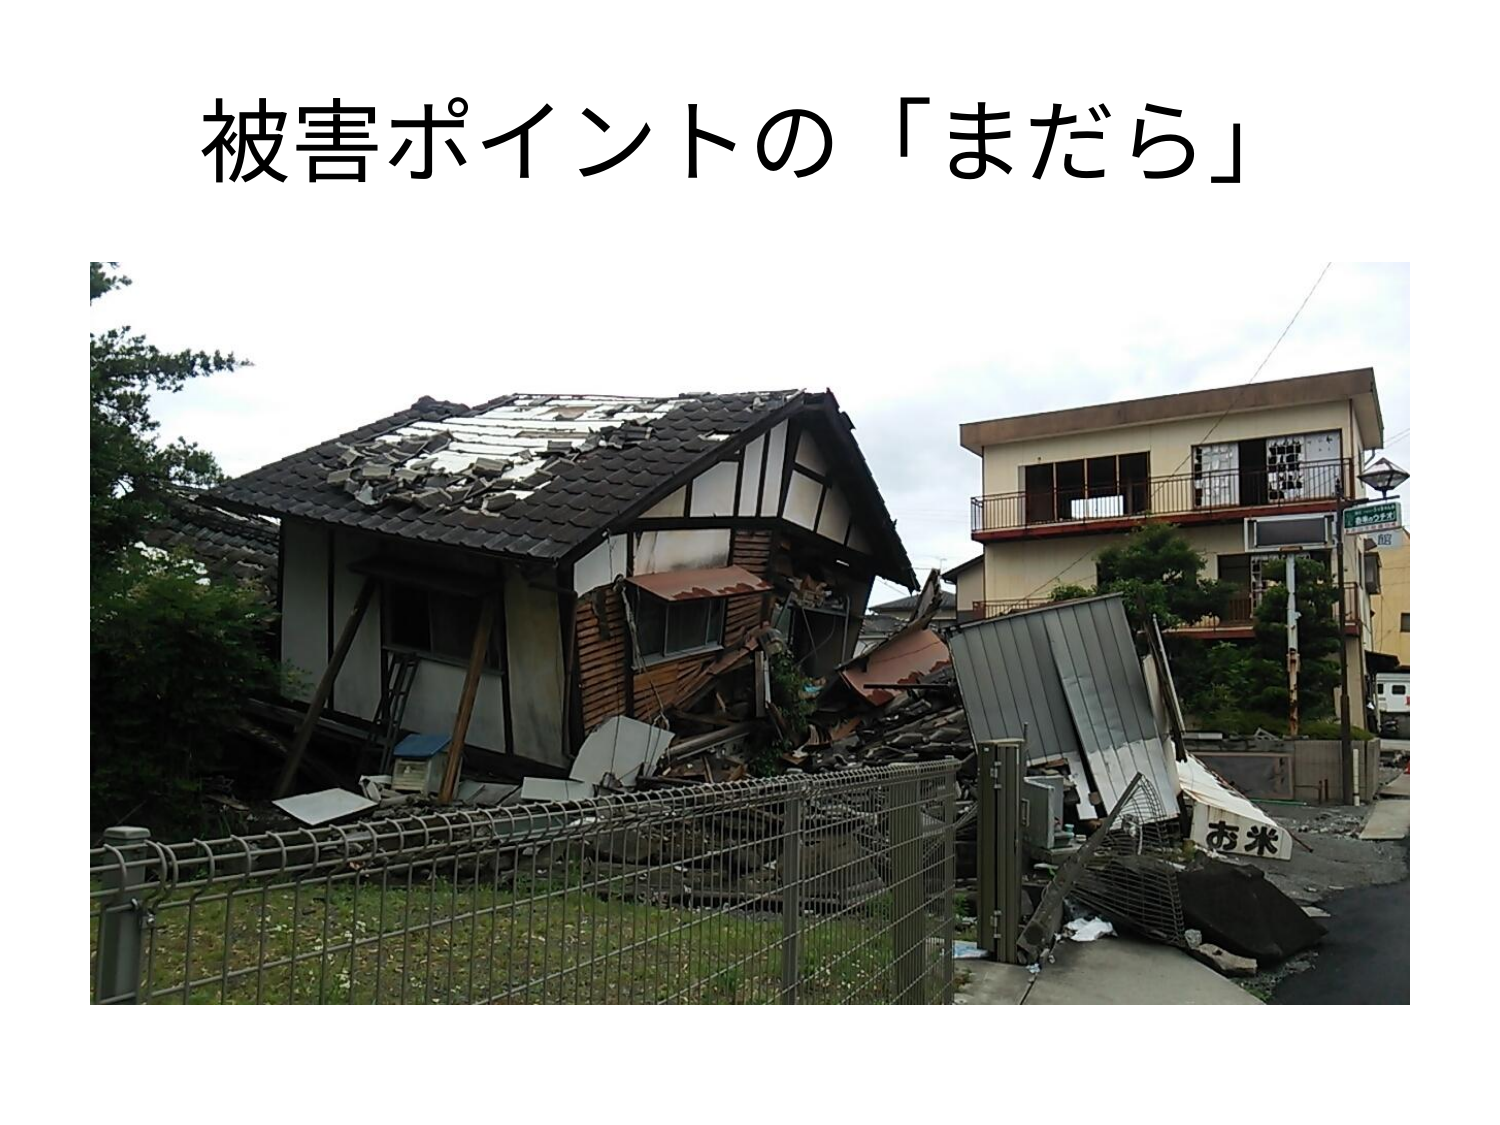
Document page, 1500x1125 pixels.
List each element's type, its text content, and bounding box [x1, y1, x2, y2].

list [89, 262, 1411, 1006]
title 被害ポイントの「まだら」 [75, 45, 1425, 233]
